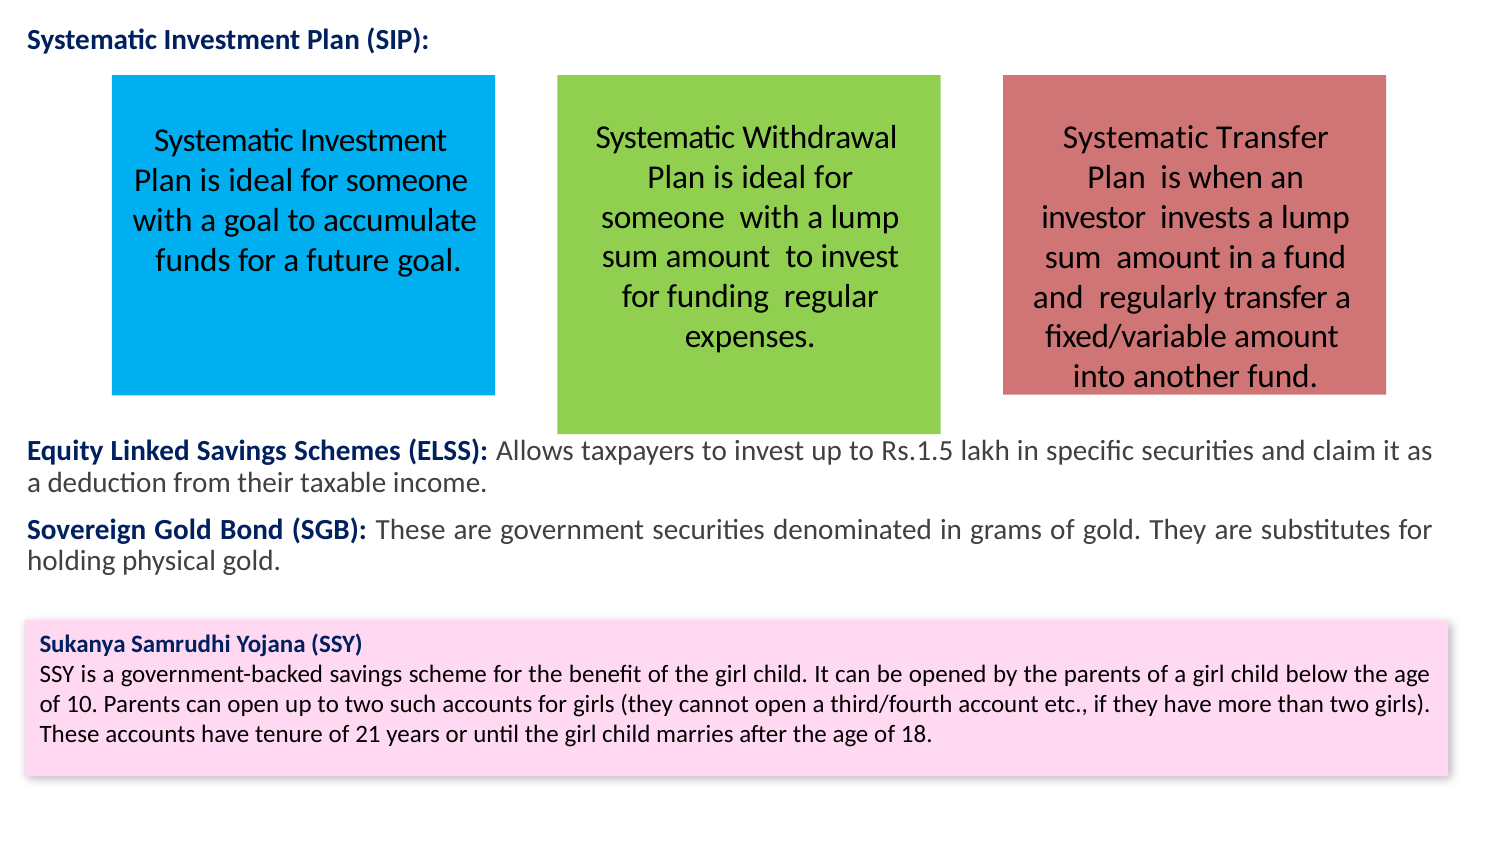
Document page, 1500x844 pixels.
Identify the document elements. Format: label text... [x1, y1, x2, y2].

list Systematic Investment Plan (SIP): Equity Linked Savings Schemes (ELSS): Allows taxpayers to invest up to Rs.1.5 lakh in specific securities and claim it as a deduction from their taxable income. Sovereign Gold Bond (SGB): These are government securities denominated in grams of gold. They are substitutes for holding physical gold. [12, 16, 1449, 827]
text_box Systematic Withdrawal Plan is ideal for someone with a lump sum amount to invest for funding regular expenses. [557, 75, 941, 435]
text_box Sukanya Samrudhi Yojana (SSY) SSY is a government-backed savings scheme for the benefit of the girl child. It can be opened by the parents of a girl child below the age of 10. Parents can open up to two such accounts for girls (they cannot open a third/fourth account etc., if they have more than two girls). These accounts have tenure of 21 years or until the girl child marries after the age of 18. [24, 619, 1449, 777]
text_box Systematic Transfer Plan is when an investor invests a lump sum amount in a fund and regularly transfer a fixed/variable amount into another fund. [1003, 75, 1387, 395]
text_box Systematic Investment Plan is ideal for someone with a goal to accumulate funds for a future goal. [111, 75, 496, 396]
